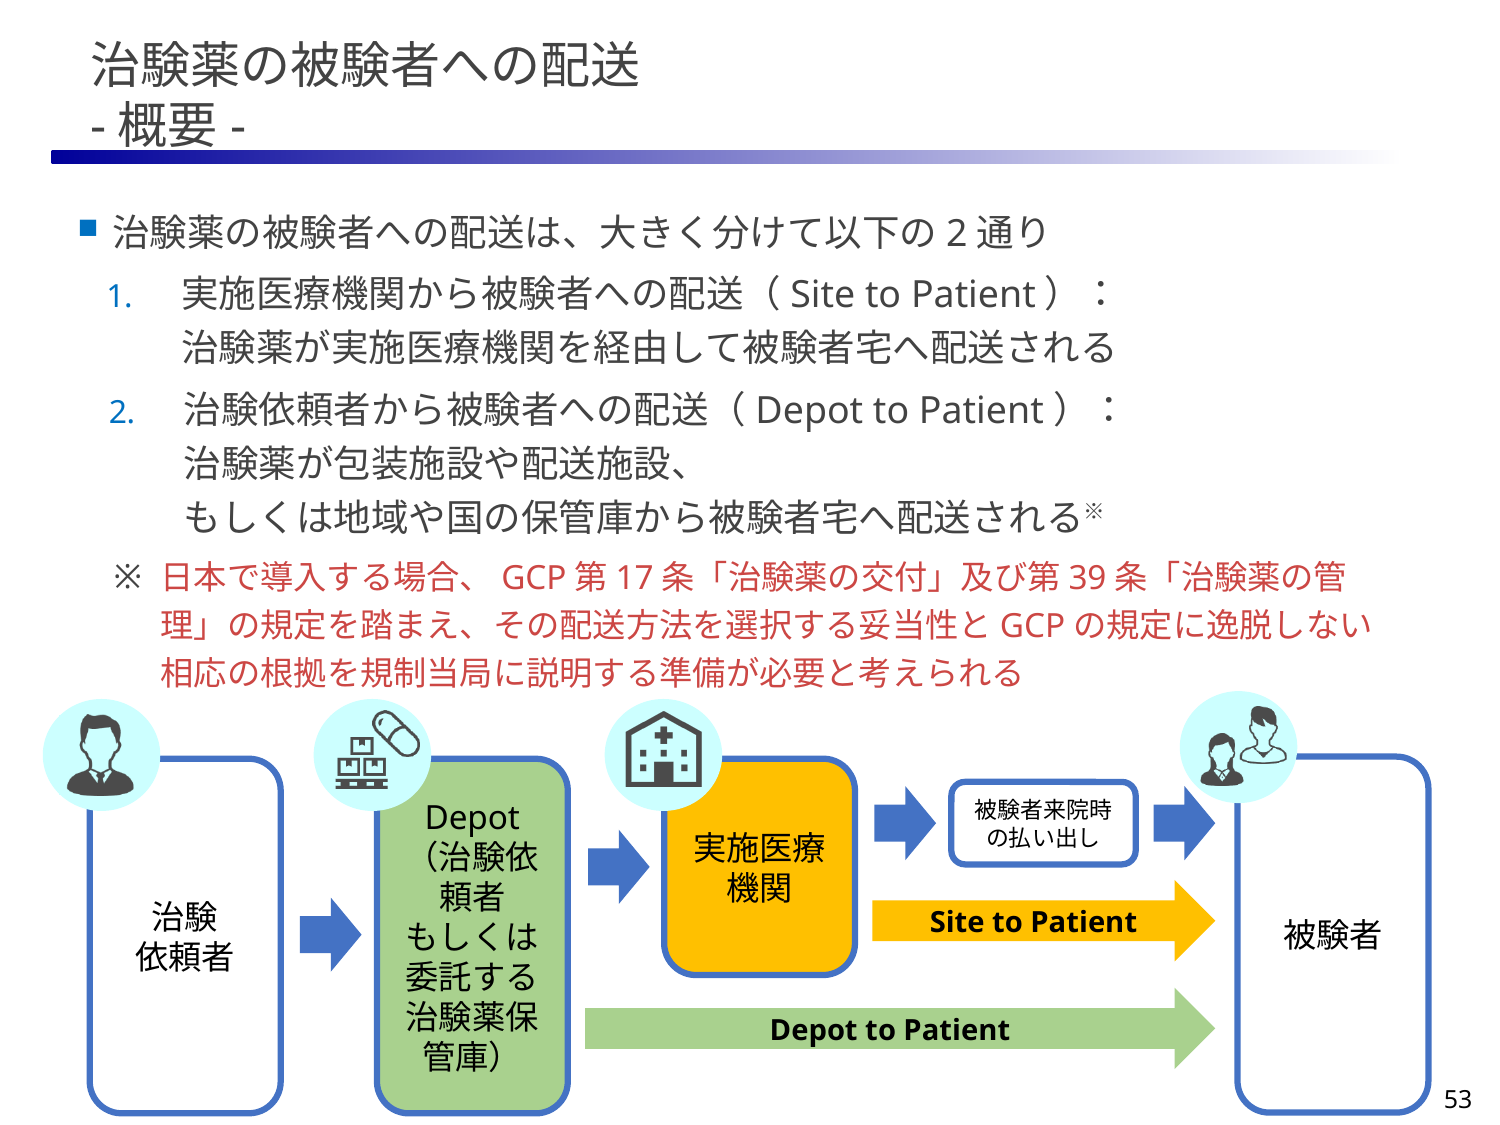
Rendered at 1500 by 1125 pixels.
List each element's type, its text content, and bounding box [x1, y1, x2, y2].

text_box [1179, 690, 1298, 804]
slide_number 53 [1174, 1074, 1488, 1125]
title 治験薬の被験者への配送 -概要- [75, 24, 1354, 161]
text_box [42, 698, 161, 812]
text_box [89, 756, 1429, 1114]
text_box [604, 698, 723, 812]
list 治験薬の被験者への配送は、大きく分けて以下の2通り 実施医療機関から被験者への配送（Site to Patient）： 治験薬が実施医療機関を経由して被験者宅へ配送される 治験依頼者から被験者への配送（Depot to Patient）： 治験薬が包装施設や配送施設、 もしくは地域や国の保管庫から被験者宅へ配送される※ [62, 192, 1385, 539]
text_box 日本で導入する場合、GCP第17条「治験薬の交付」及び第39条「治験薬の管理」の規定を踏まえ、その配送方法を選択する妥当性とGCPの規定に逸脱しない相応の根拠を規制当局に説明する準備が必要と考えられる [98, 540, 1421, 696]
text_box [313, 698, 432, 812]
